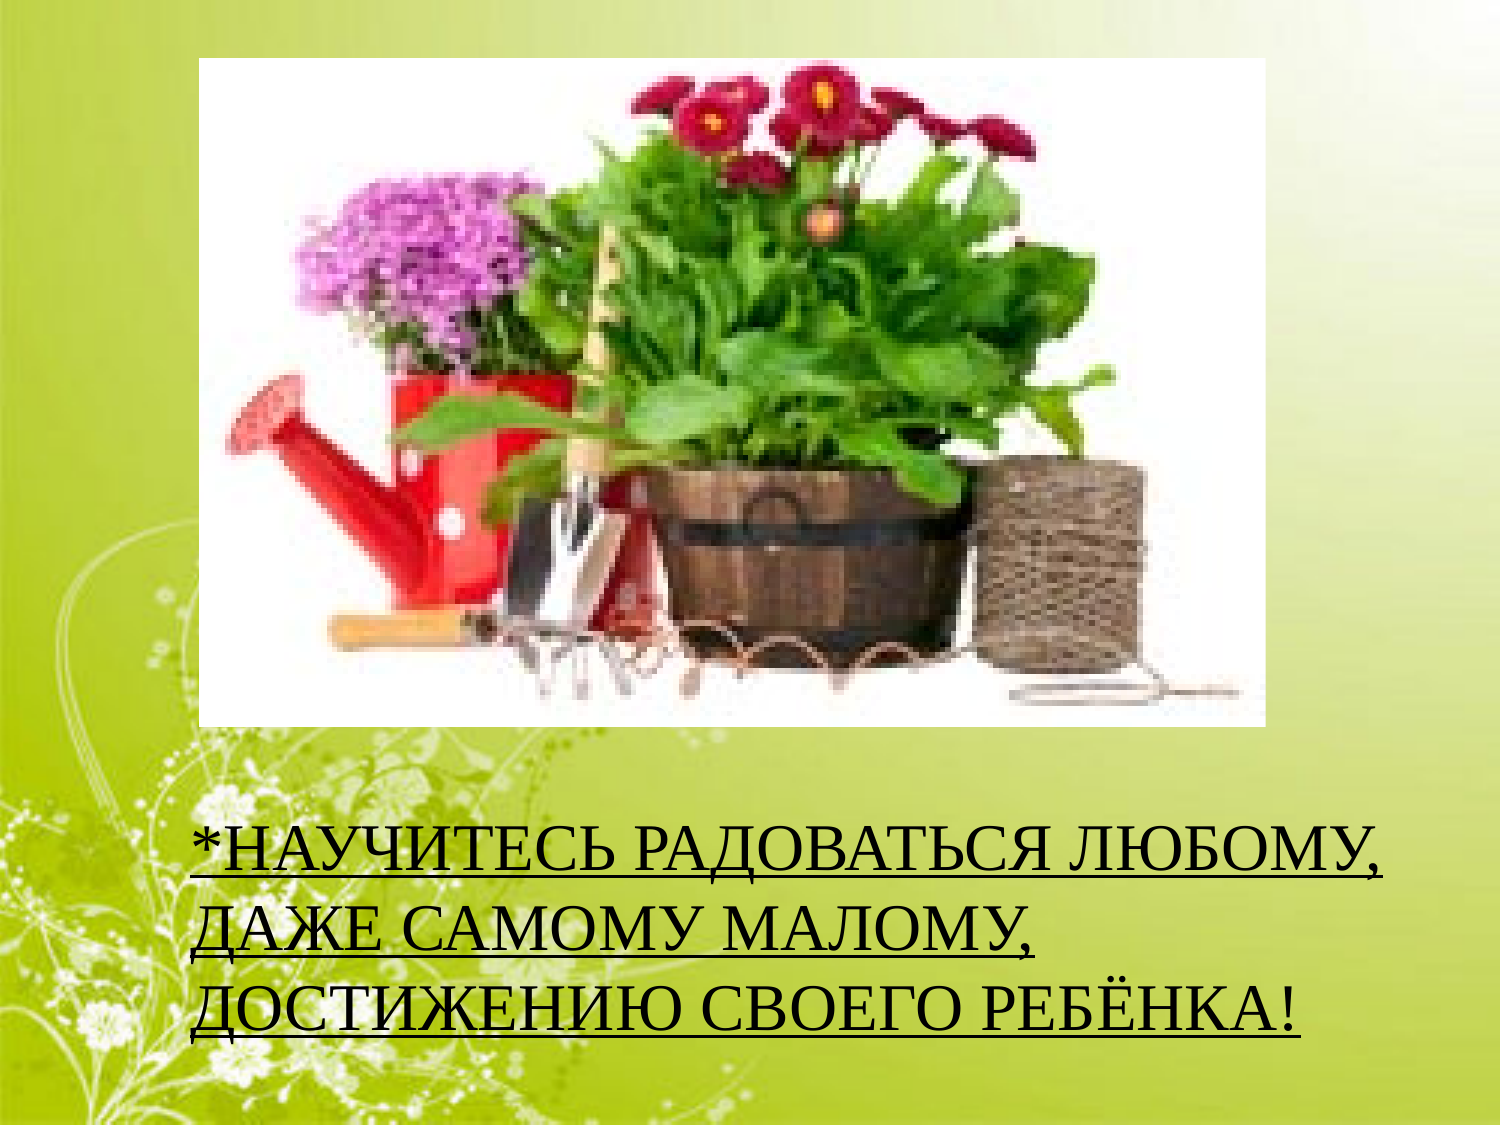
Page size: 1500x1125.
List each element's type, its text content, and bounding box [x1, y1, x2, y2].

text_box *НАУЧИТЕСЬ РАДОВАТЬСЯ ЛЮБОМУ, ДАЖЕ САМОМУ МАЛОМУ, ДОСТИЖЕНИЮ СВОЕГО РЕБЁНКА! [175, 796, 1418, 1125]
picture [0, 0, 1500, 1125]
